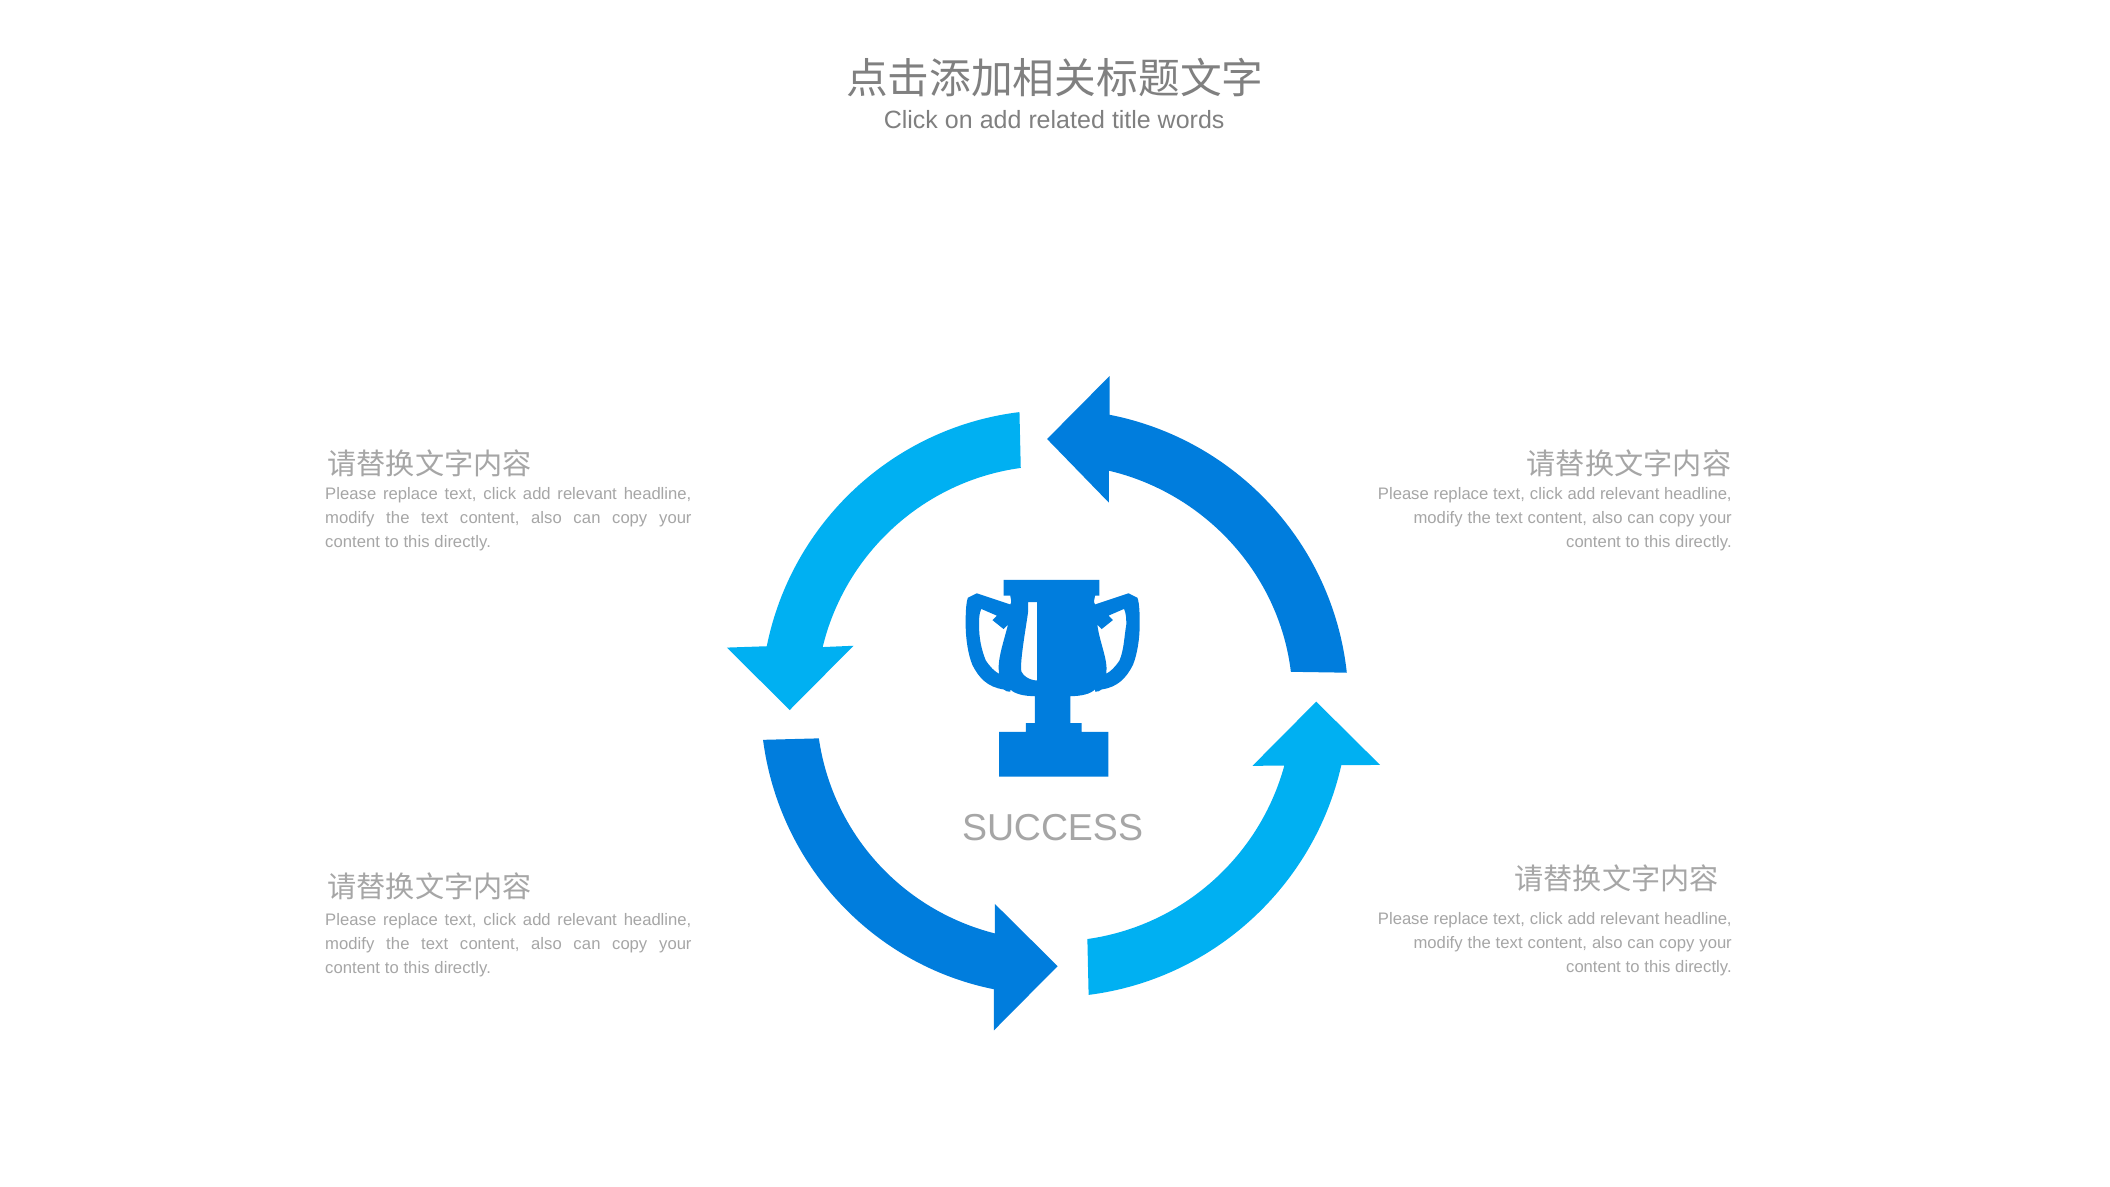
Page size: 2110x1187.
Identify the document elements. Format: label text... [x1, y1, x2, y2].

text_box 点击添加相关标题文字 [803, 44, 1307, 107]
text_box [310, 854, 707, 984]
text_box Click on add related title words [864, 95, 1246, 158]
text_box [310, 431, 707, 558]
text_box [1361, 845, 1748, 983]
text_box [1361, 431, 1748, 558]
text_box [741, 388, 1369, 1017]
